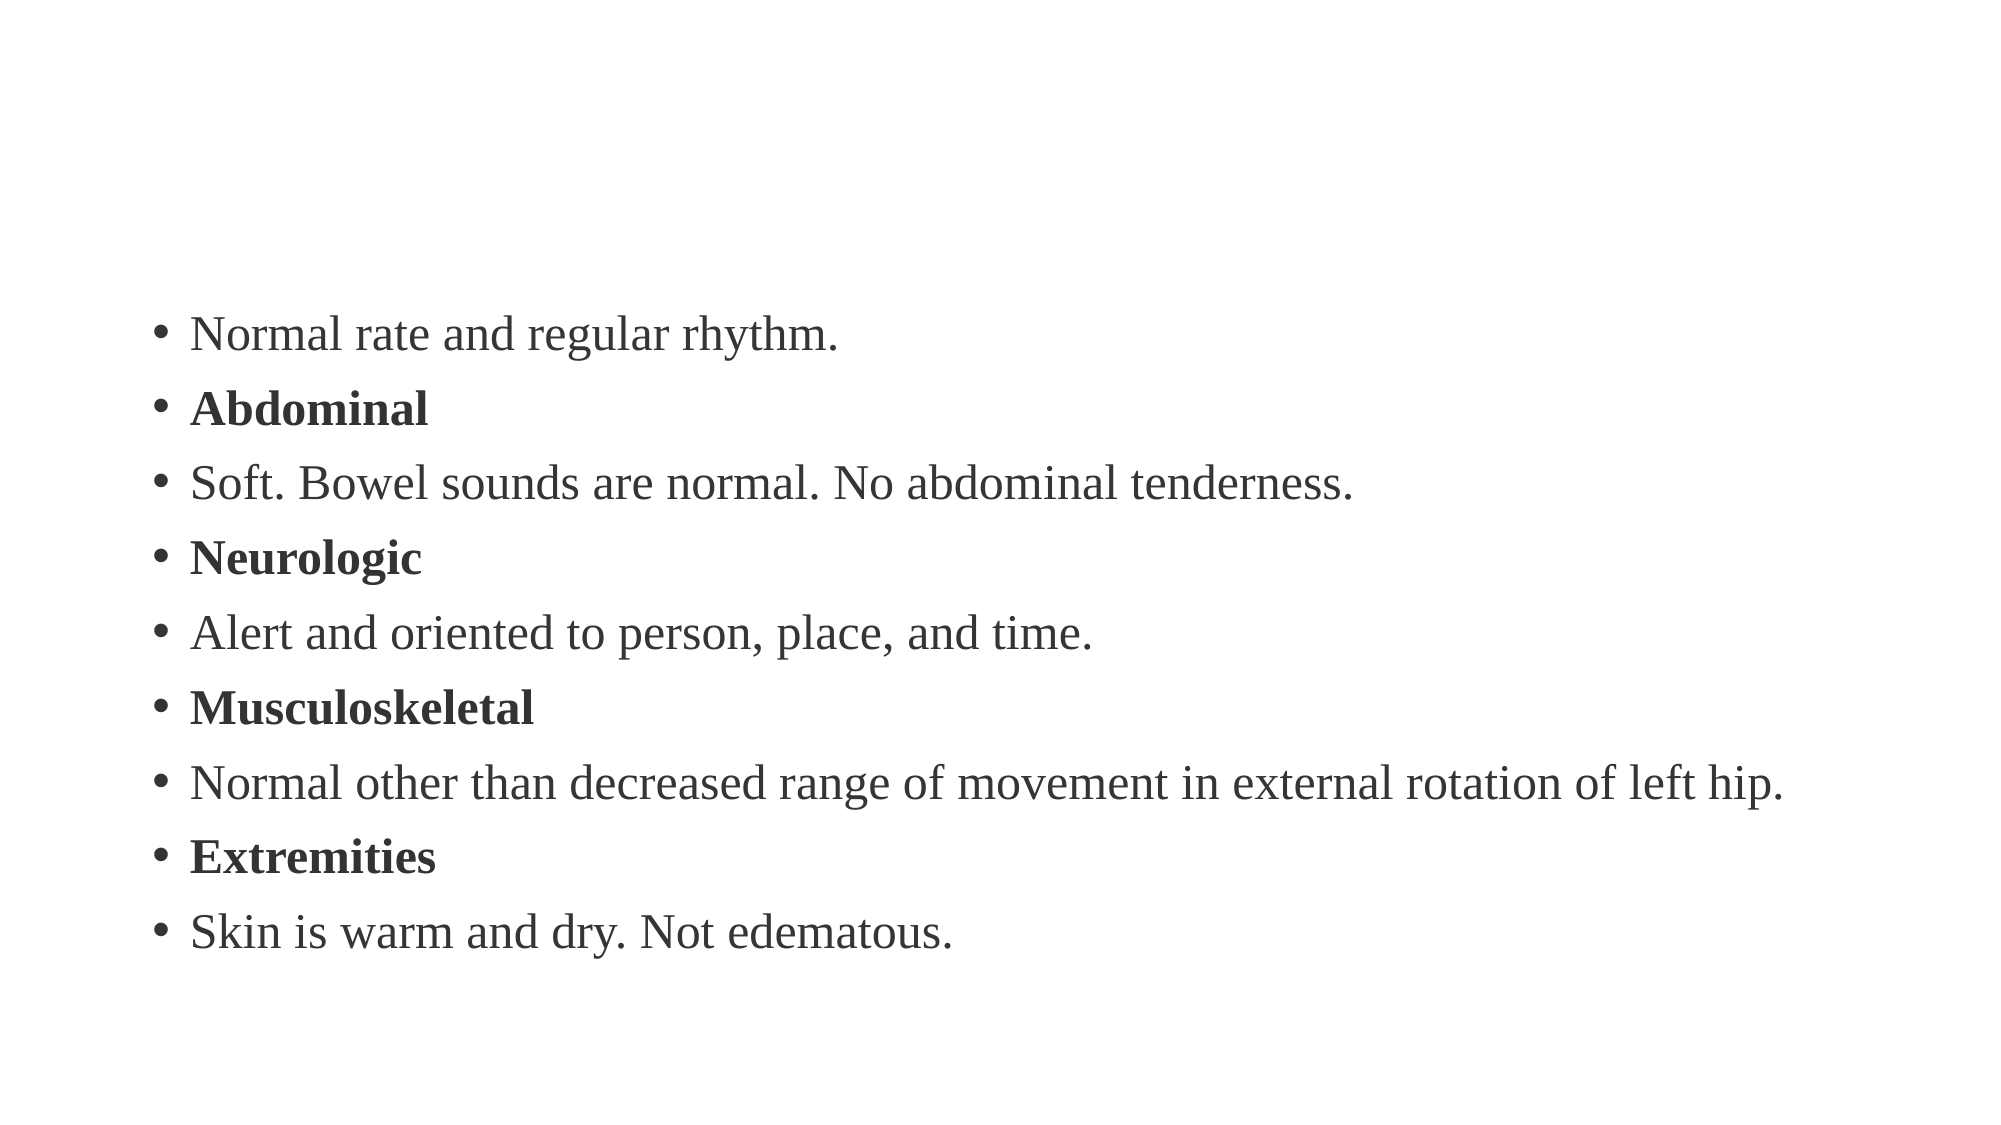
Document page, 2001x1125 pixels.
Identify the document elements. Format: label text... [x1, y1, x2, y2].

list Normal rate and regular rhythm. Abdominal Soft. Bowel sounds are normal. No abdominal tenderness. Neurologic Alert and oriented to person, place, and time. Musculoskeletal Normal other than decreased range of movement in external rotation of left hip. Extremities Skin is warm and dry. Not edematous. [137, 299, 1863, 1014]
